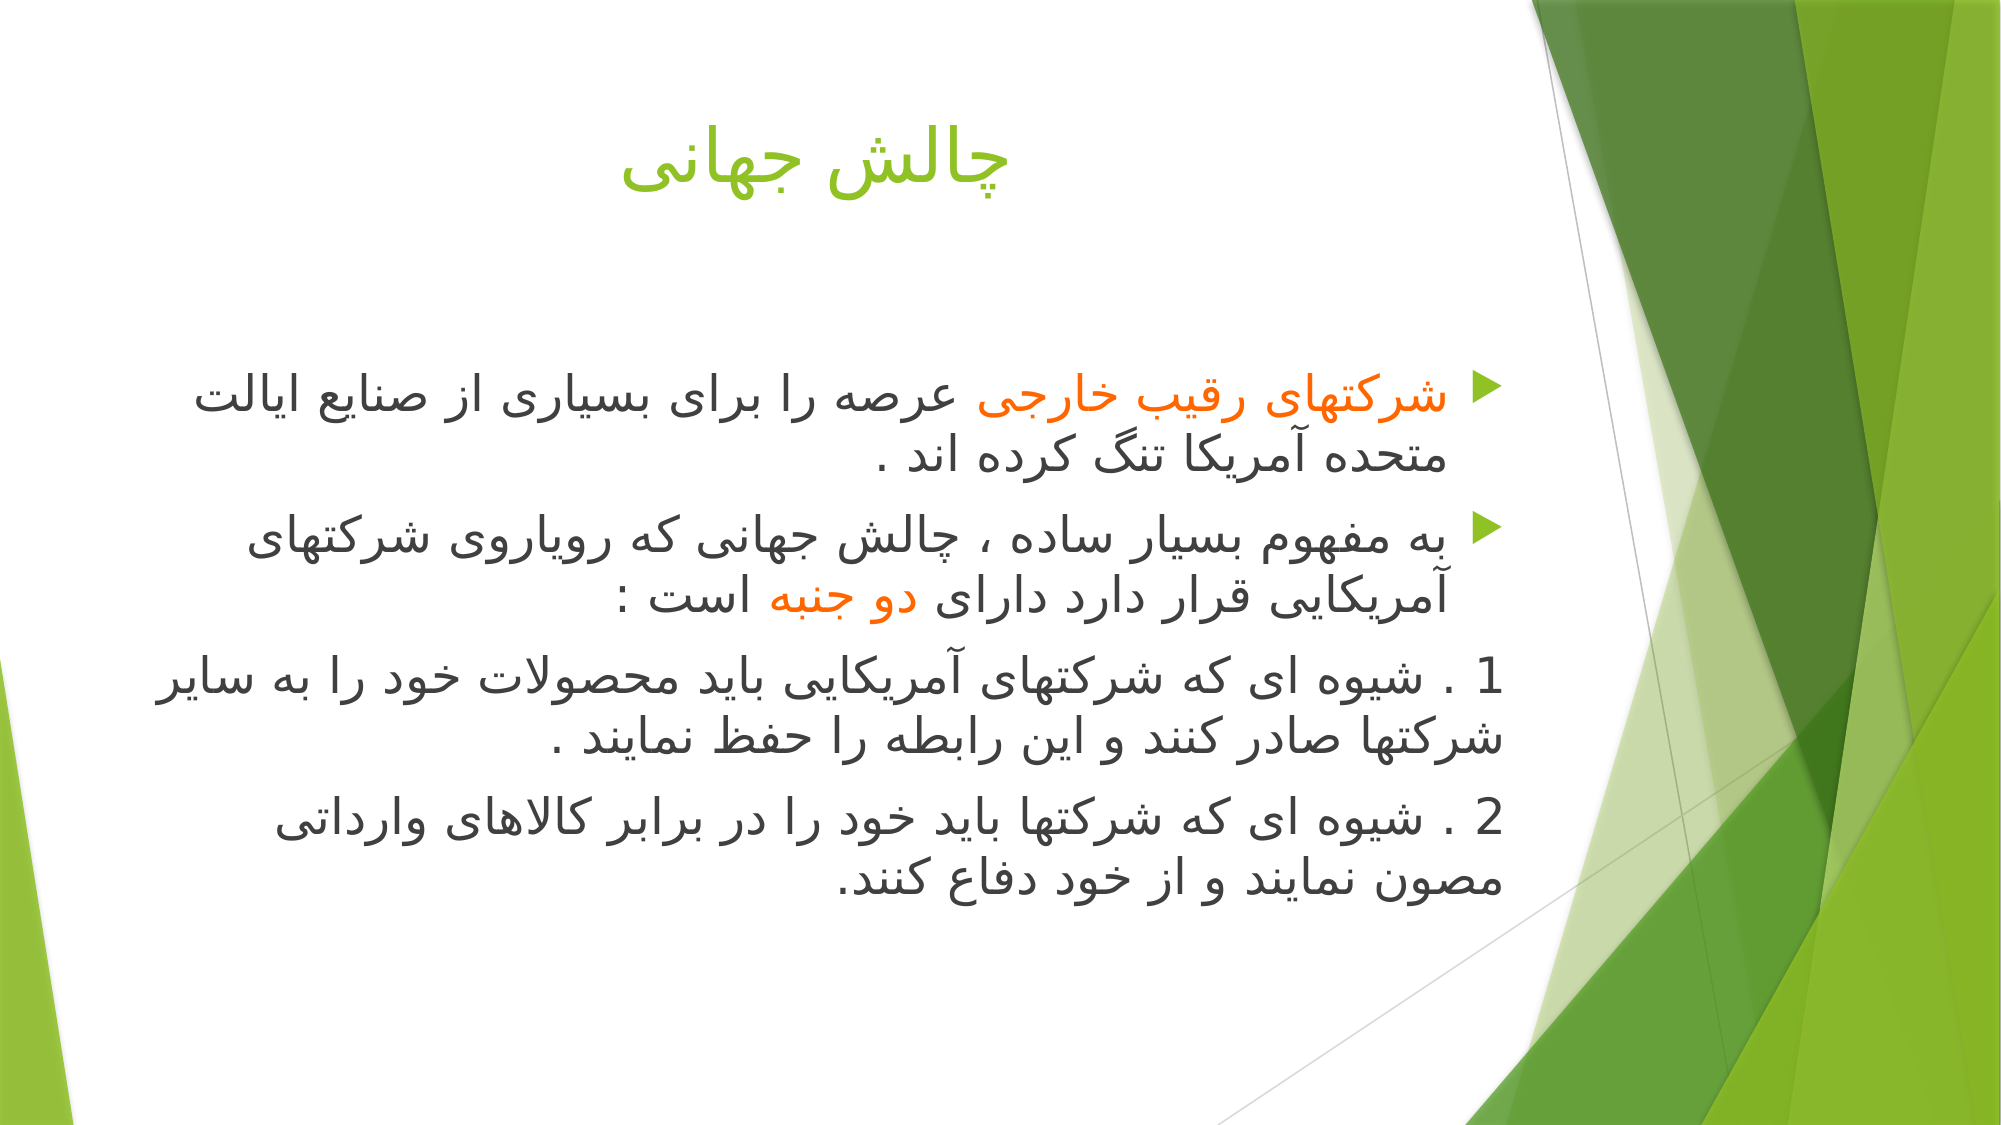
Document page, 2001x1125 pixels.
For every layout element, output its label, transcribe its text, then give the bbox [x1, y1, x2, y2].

title چالش جهانی [111, 99, 1522, 317]
list شرکتهای رقیب خارجی عرصه را برای بسیاری از صنایع ایالت متحده آمریکا تنگ کرده اند . به مفهوم بسیار ساده ، چالش جهانی که رویاروی شرکتهای آمریکایی قرار دارد دارای دو جنبه است : 1 . شیوه ای که شرکتهای آمریکایی باید محصولات خود را به سایر شرکتها صادر کنند و این رابطه را حفظ نمایند . 2 . شیوه ای که شرکتها باید خود را در برابر کالاهای وارداتی مصون نمایند و از خود دفاع کنند. [111, 354, 1522, 992]
